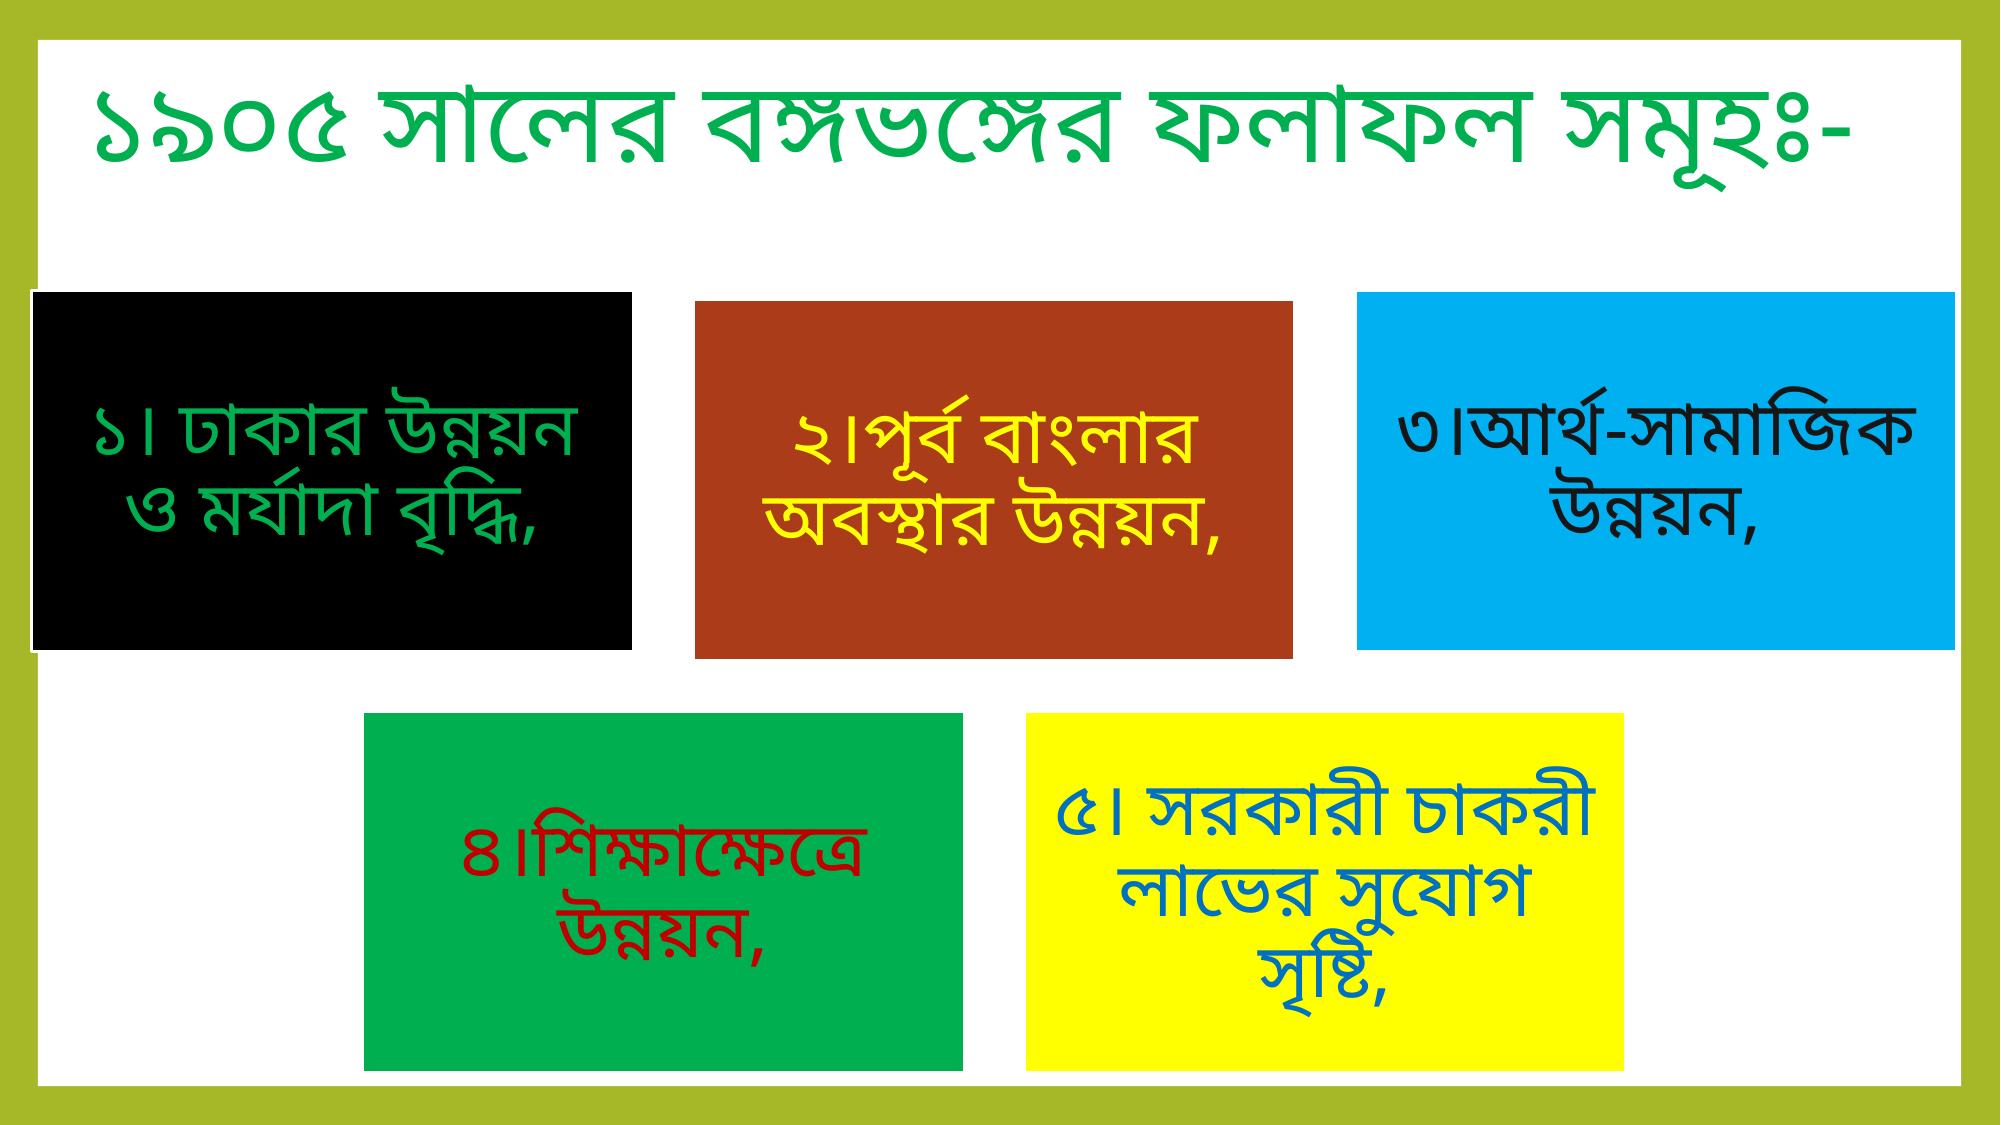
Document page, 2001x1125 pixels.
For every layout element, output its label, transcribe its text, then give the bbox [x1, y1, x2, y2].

text_box ১৯০৫ সালের বঙ্গভঙ্গের ফলাফল সমূহঃ- [61, 43, 1878, 193]
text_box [31, 270, 1958, 1094]
